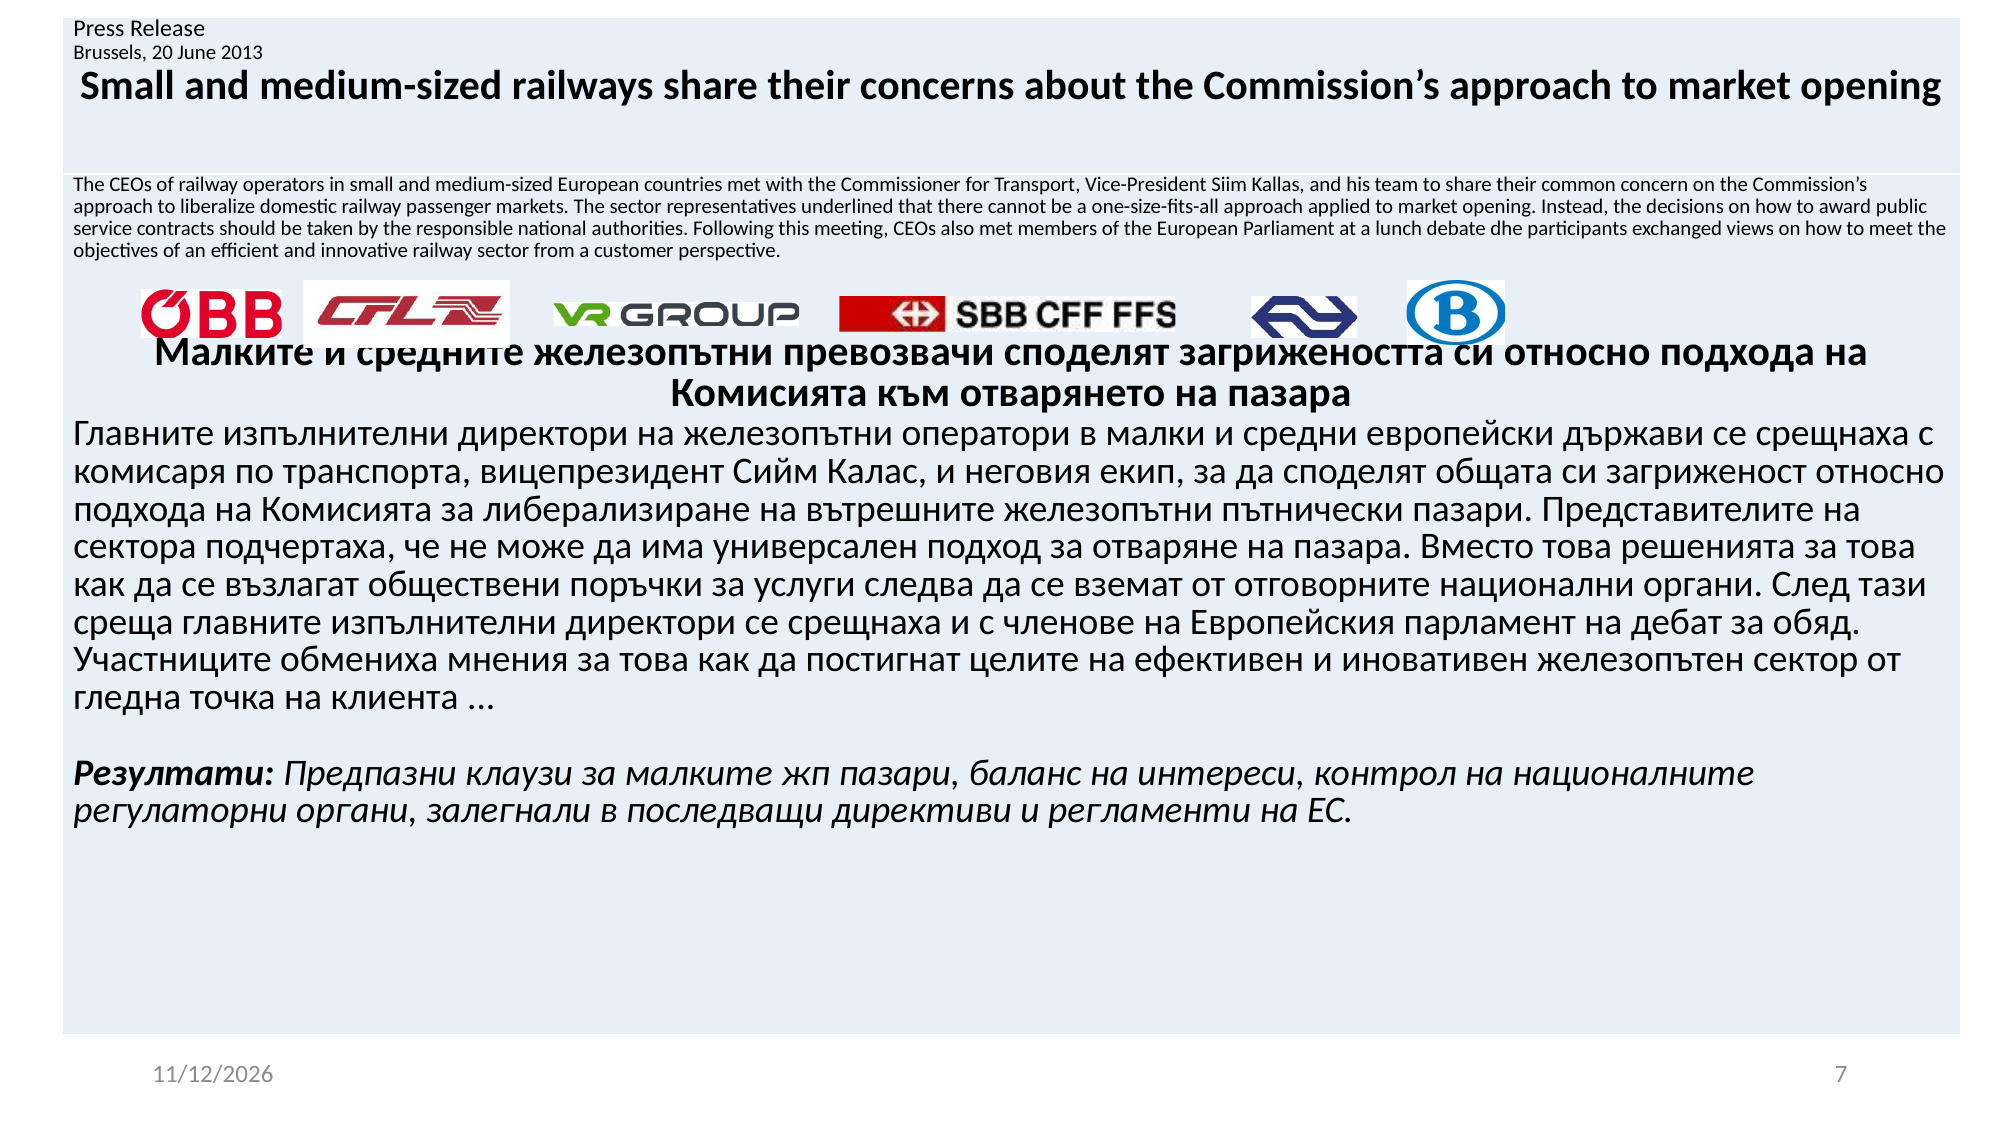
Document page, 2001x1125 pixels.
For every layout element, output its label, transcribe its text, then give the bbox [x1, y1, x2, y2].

picture [141, 289, 282, 338]
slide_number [137, 1042, 588, 1103]
picture [1406, 280, 1506, 345]
slide_number 7 [1412, 1042, 1863, 1103]
picture [303, 280, 510, 348]
picture [1251, 296, 1358, 338]
picture [553, 302, 800, 326]
table_header Press Release Brussels, 20 June 2013 Small and medium-sized railways share their concerns about the Commission’s approach to market opening [63, 18, 1960, 173]
picture [839, 296, 1176, 332]
table_cell The CEOs of railway operators in small and medium-sized European countries met with the Commissioner for Transport, Vice-President Siim Kallas, and his team to share their common concern on the Commission’s approach to liberalize domestic railway passenger markets. The sector representatives underlined that there cannot be a one-size-fits-all approach applied to market opening. Instead, the decisions on how to award public service contracts should be taken by the responsible national authorities. Following this meeting, CEOs also met members of the European Parliament at a lunch debate dhe participants exchanged views on how to meet the objectives of an efficient and innovative railway sector from a customer perspective. Малките и средните железопътни превозвачи споделят загрижеността си относно подхода на Комисията към отварянето на пазара Главните изпълнителни директори на железопътни оператори в малки и средни европейски държави се срещнаха с комисаря по транспорта, вицепрезидент Сийм Калас, и неговия екип, за да споделят общата си загриженост относно подхода на Комисията за либерализиране на вътрешните железопътни пътнически пазари. Представителите на сектора подчертаха, че не може да има универсален подход за отваряне на пазара. Вместо това решенията за това как да се възлагат обществени поръчки за услуги следва да се вземат от отговорните национални органи. След тази среща главните изпълнителни директори се срещнаха и с членове на Европейския парламент на дебат за обяд. Участниците обмениха мнения за това как да постигнат целите на ефективен и иновативен железопътен сектор от гледна точка на клиента ... Резултати: Предпазни клаузи за малките жп пазари, баланс на интереси, контрол на националните регулаторни органи, залегнали в последващи директиви и регламенти на ЕС. [63, 175, 1960, 1034]
